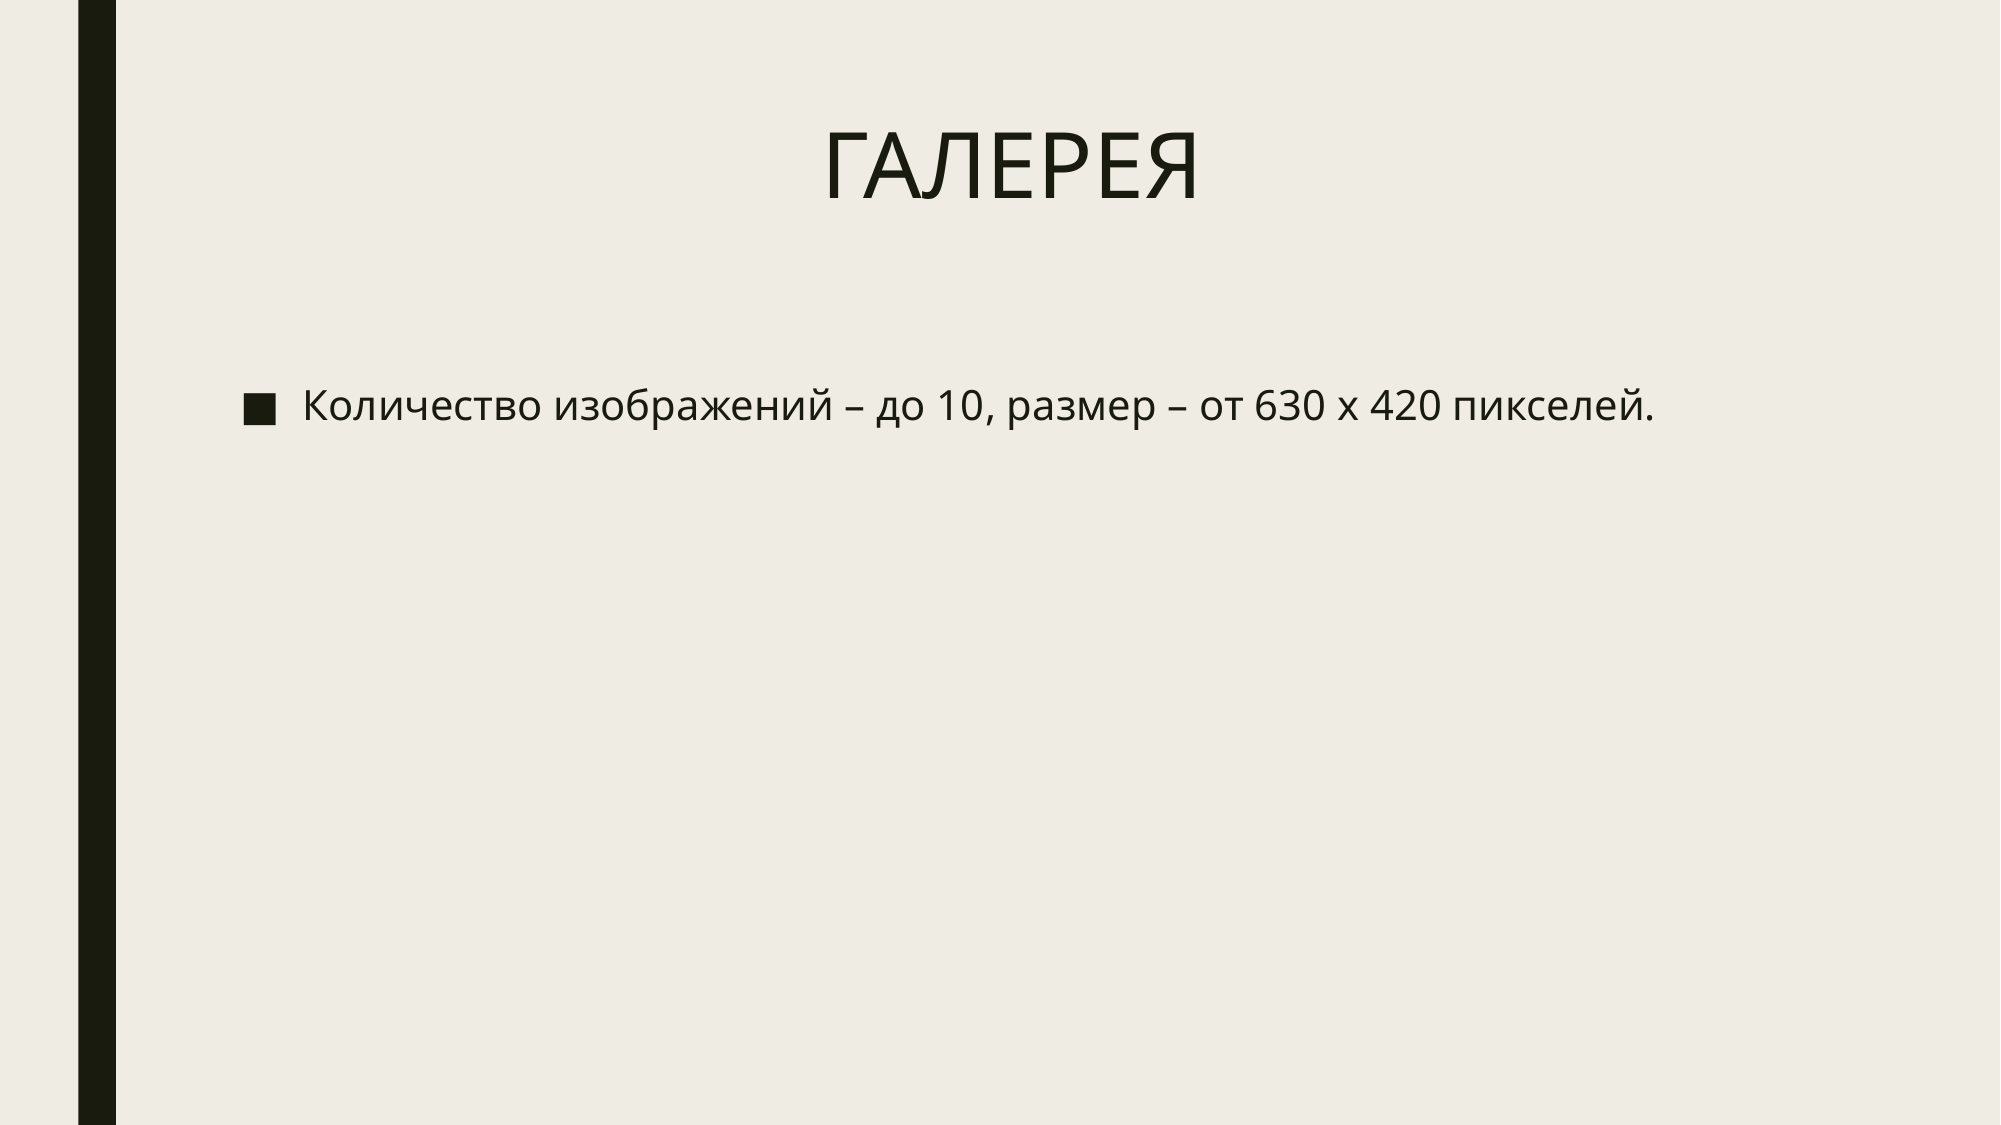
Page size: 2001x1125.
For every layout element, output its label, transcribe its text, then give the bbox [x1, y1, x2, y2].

title ГАЛЕРЕЯ [225, 112, 1800, 357]
list Количество изображений – до 10, размер – от 630 х 420 пикселей. [225, 375, 1800, 963]
